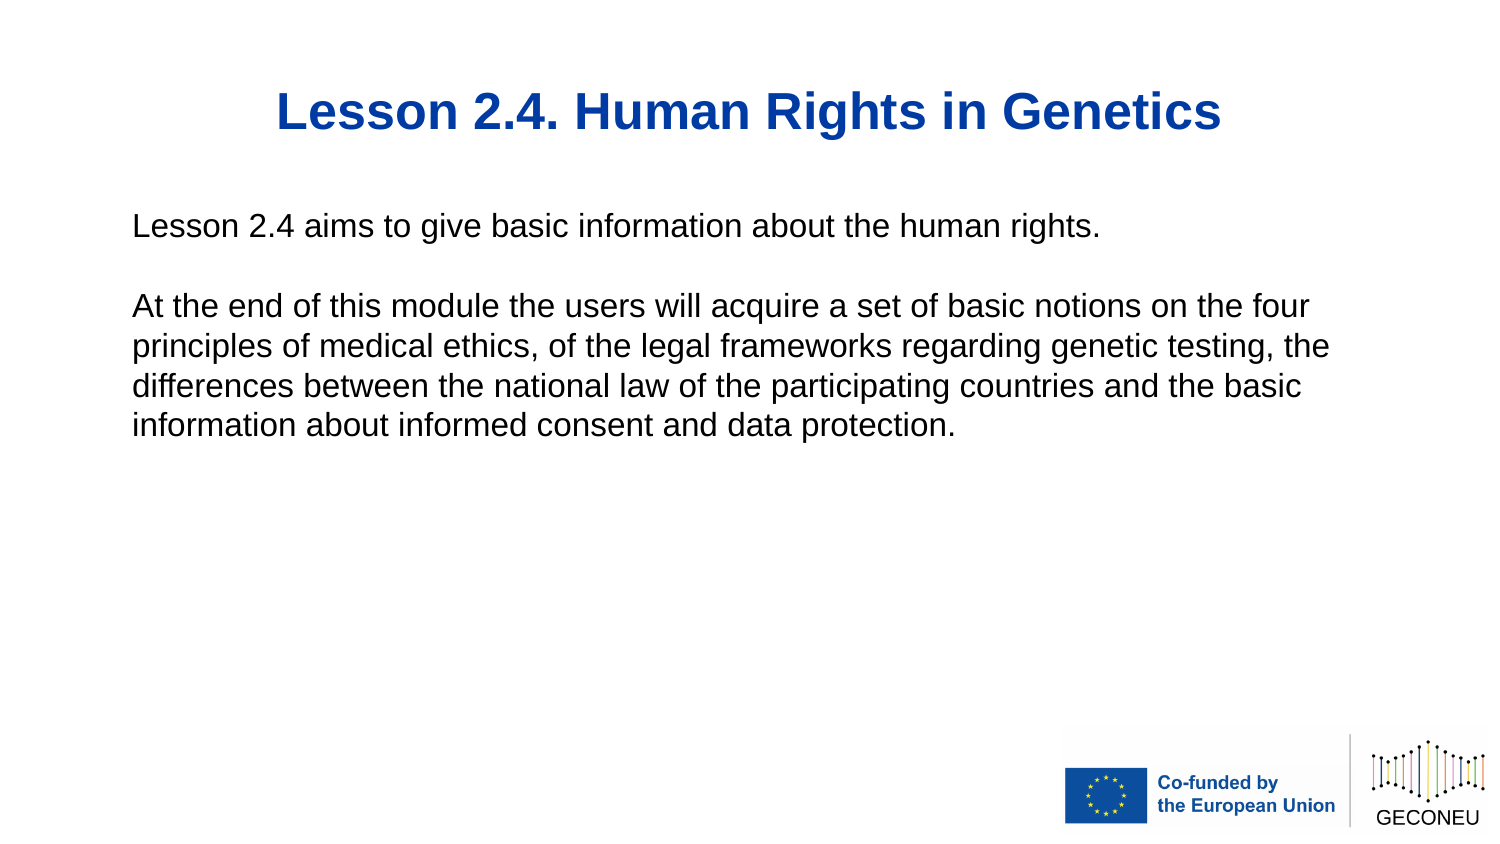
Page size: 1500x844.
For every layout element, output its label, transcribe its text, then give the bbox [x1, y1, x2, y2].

picture [1061, 726, 1490, 834]
list Lesson 2.4 aims to give basic information about the human rights. At the end of this module the users will acquire a set of basic notions on the four principles of medical ethics, of the legal frameworks regarding genetic testing, the differences between the national law of the participating countries and the basic information about informed consent and data protection. [116, 189, 1383, 750]
title Lesson 2.4. Human Rights in Genetics [116, 63, 1383, 157]
